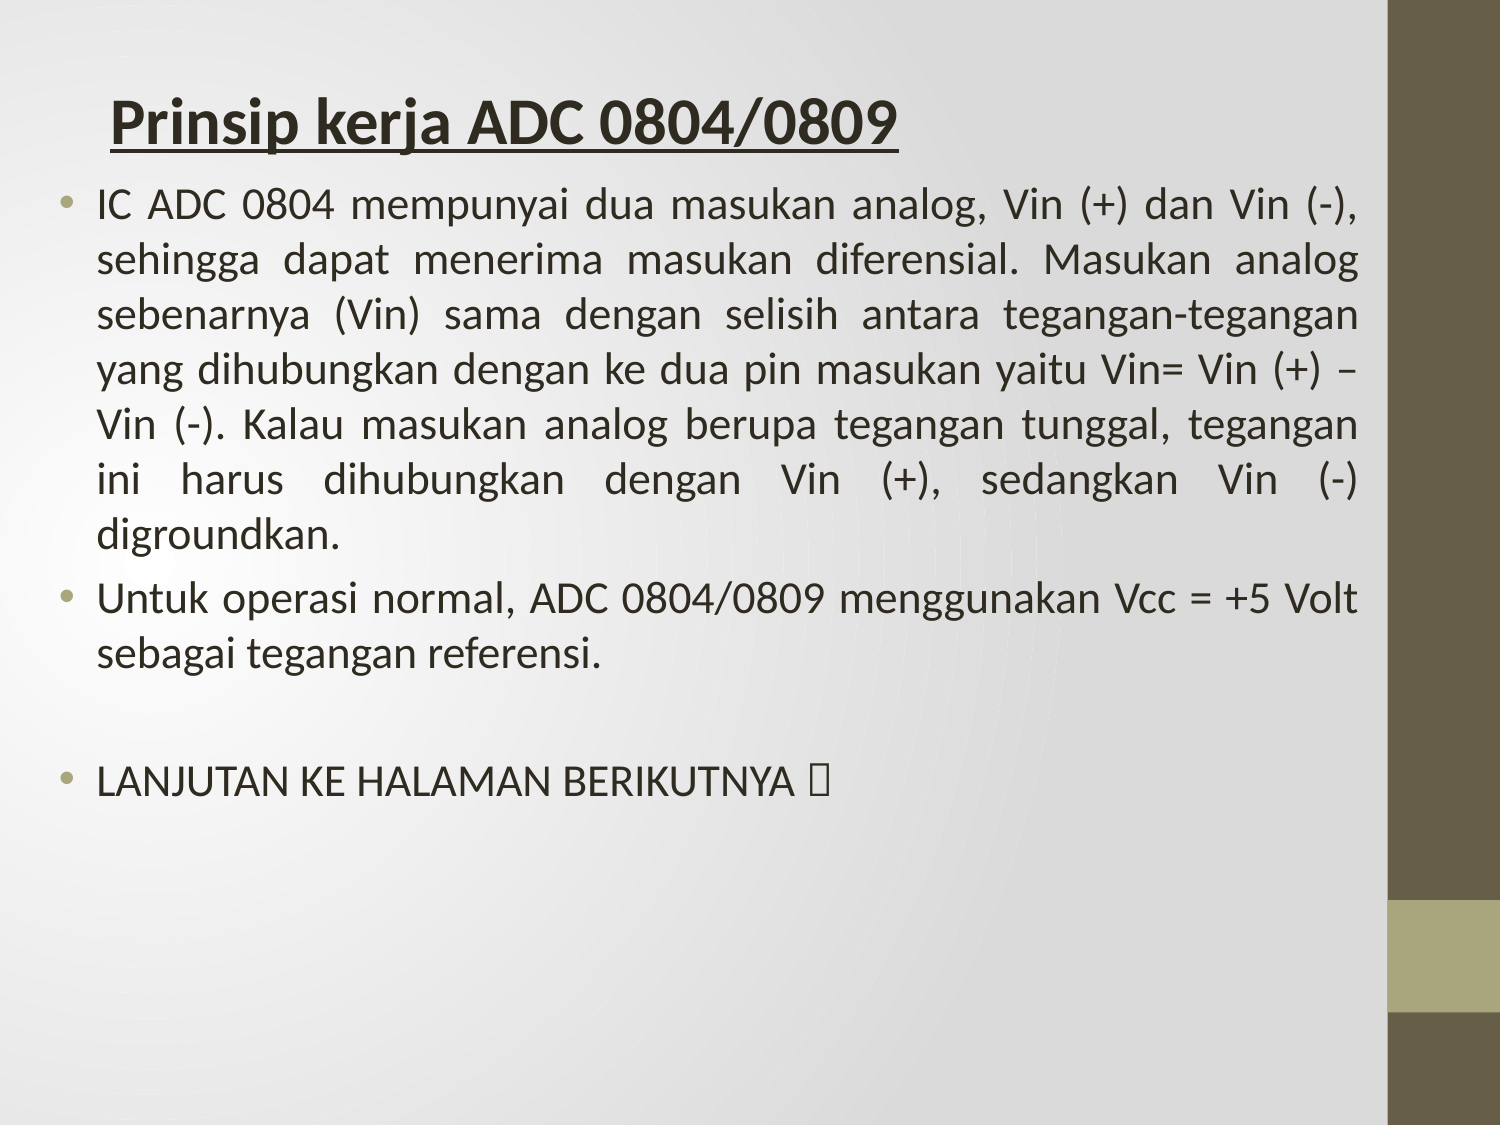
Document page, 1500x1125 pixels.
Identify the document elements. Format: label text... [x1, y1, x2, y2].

list IC ADC 0804 mempunyai dua masukan analog, Vin (+) dan Vin (-), sehingga dapat menerima masukan diferensial. Masukan analog sebenarnya (Vin) sama dengan selisih antara tegangan-tegangan yang dihubungkan dengan ke dua pin masukan yaitu Vin= Vin (+) – Vin (-). Kalau masukan analog berupa tegangan tunggal, tegangan ini harus dihubungkan dengan Vin (+), sedangkan Vin (-) digroundkan. Untuk operasi normal, ADC 0804/0809 menggunakan Vcc = +5 Volt sebagai tegangan referensi. LANJUTAN KE HALAMAN BERIKUTNYA  [24, 166, 1375, 1050]
text_box Prinsip kerja ADC 0804/0809 [95, 70, 915, 166]
